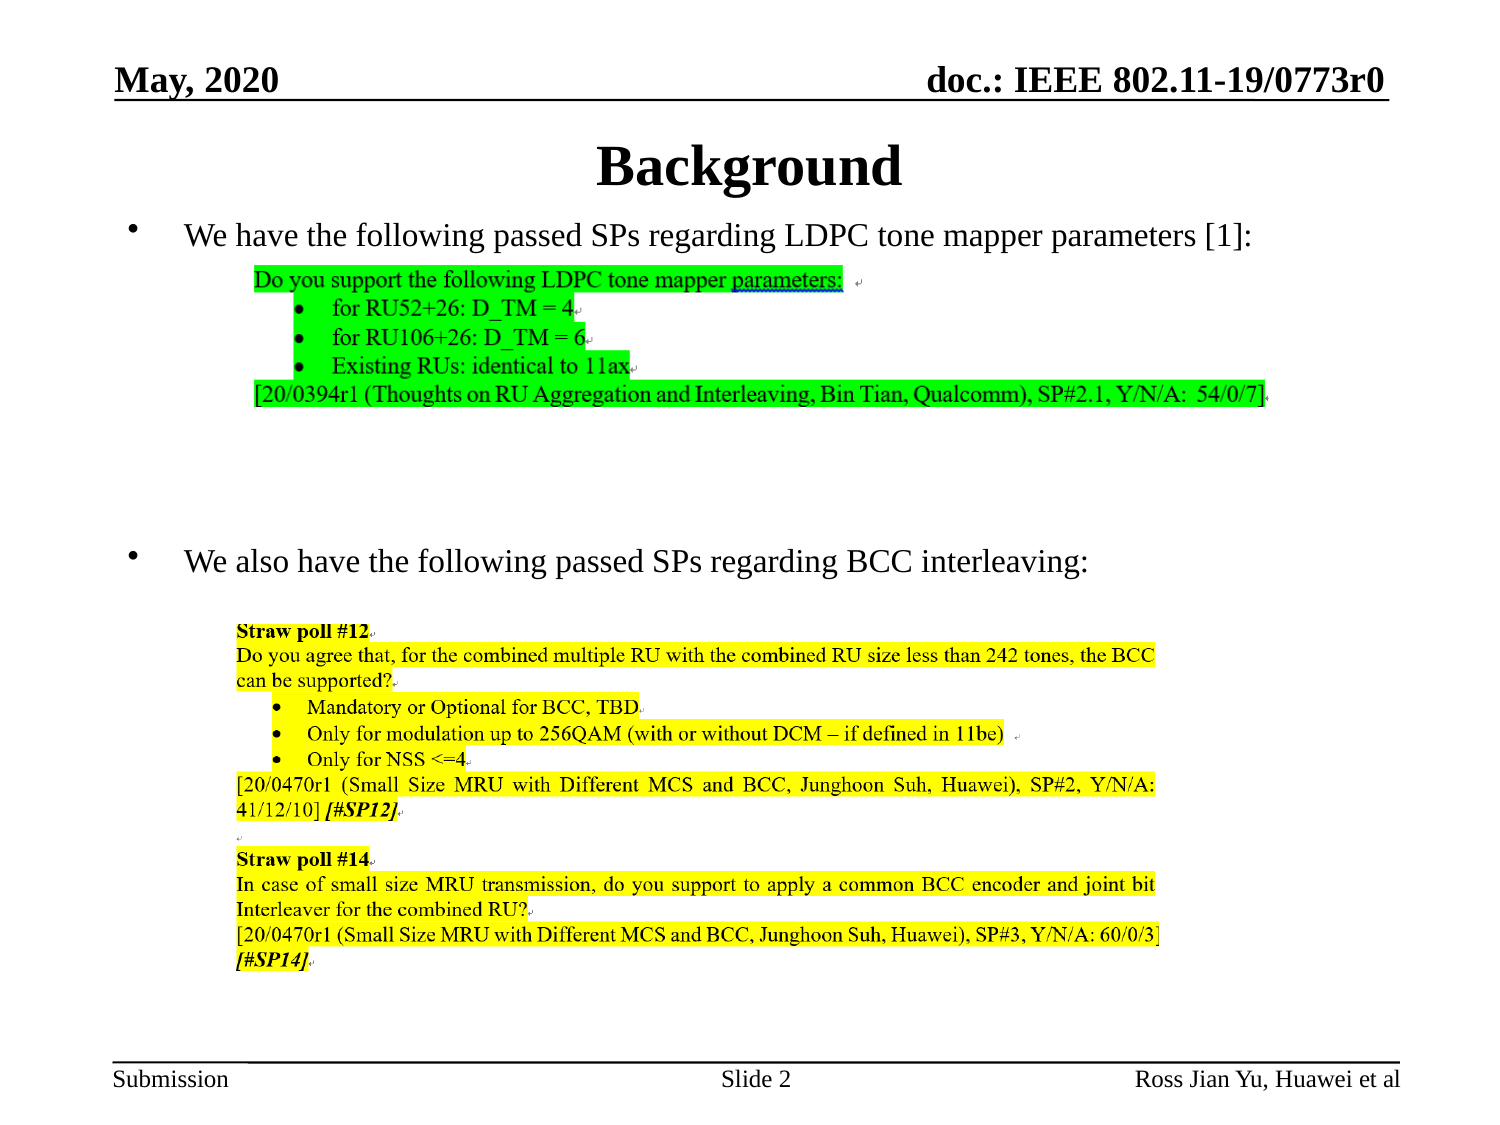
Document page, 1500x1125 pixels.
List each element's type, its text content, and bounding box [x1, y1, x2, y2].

picture [243, 260, 1270, 413]
title Background [112, 112, 1388, 205]
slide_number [114, 54, 281, 101]
slide_number Slide 2 [712, 1061, 800, 1093]
list We have the following passed SPs regarding LDPC tone mapper parameters [1]: We also have the following passed SPs regarding BCC interleaving: [112, 205, 1388, 944]
footer Ross Jian Yu, Huawei et al [1131, 1061, 1402, 1093]
picture [224, 624, 1159, 975]
